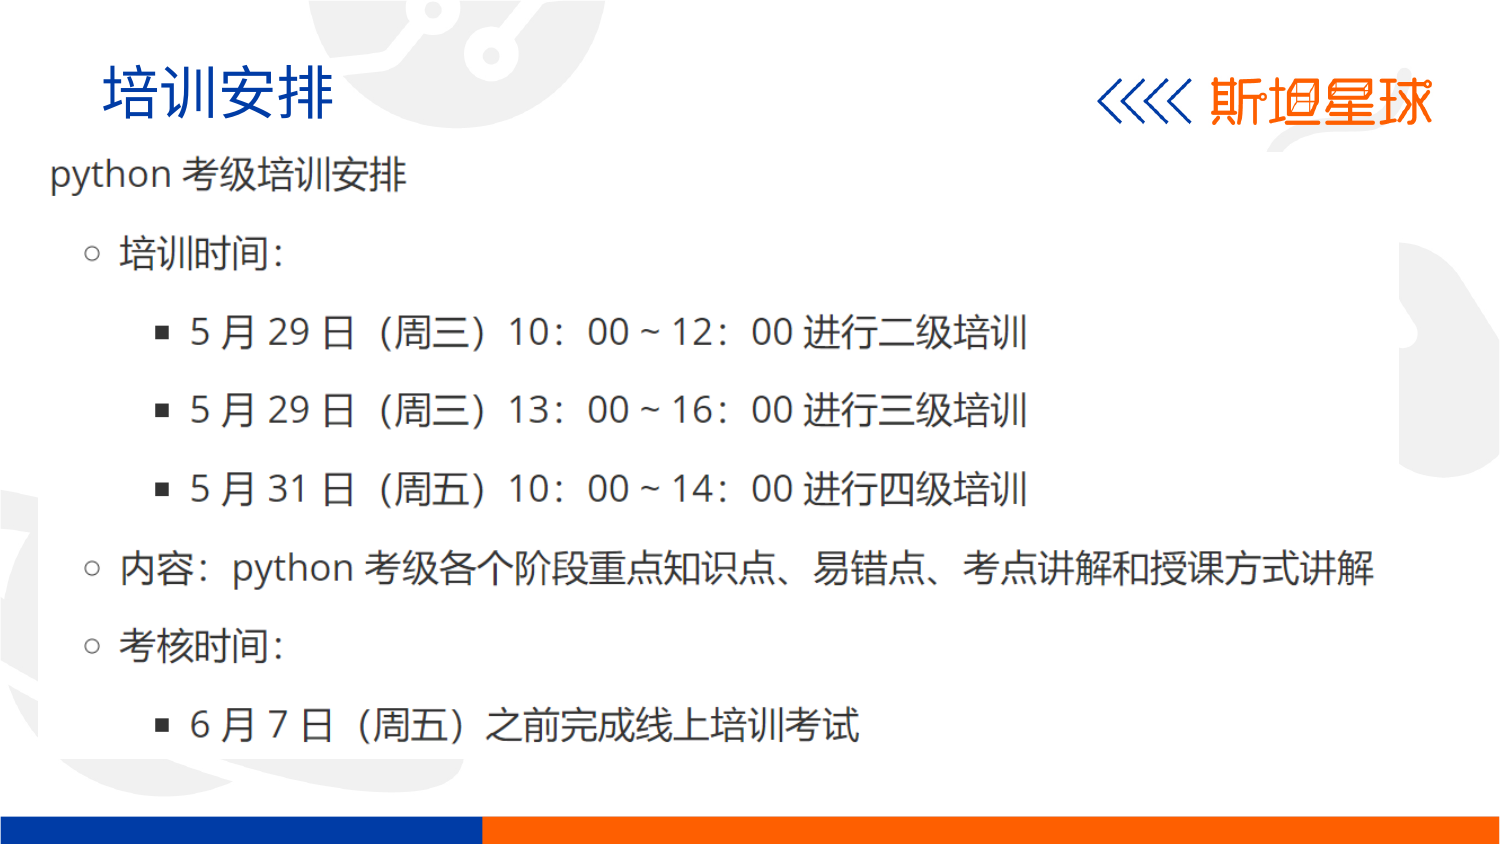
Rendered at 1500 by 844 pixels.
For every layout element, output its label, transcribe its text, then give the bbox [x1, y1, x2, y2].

text_box 培训安排 [86, 48, 471, 152]
picture [0, 0, 1500, 844]
